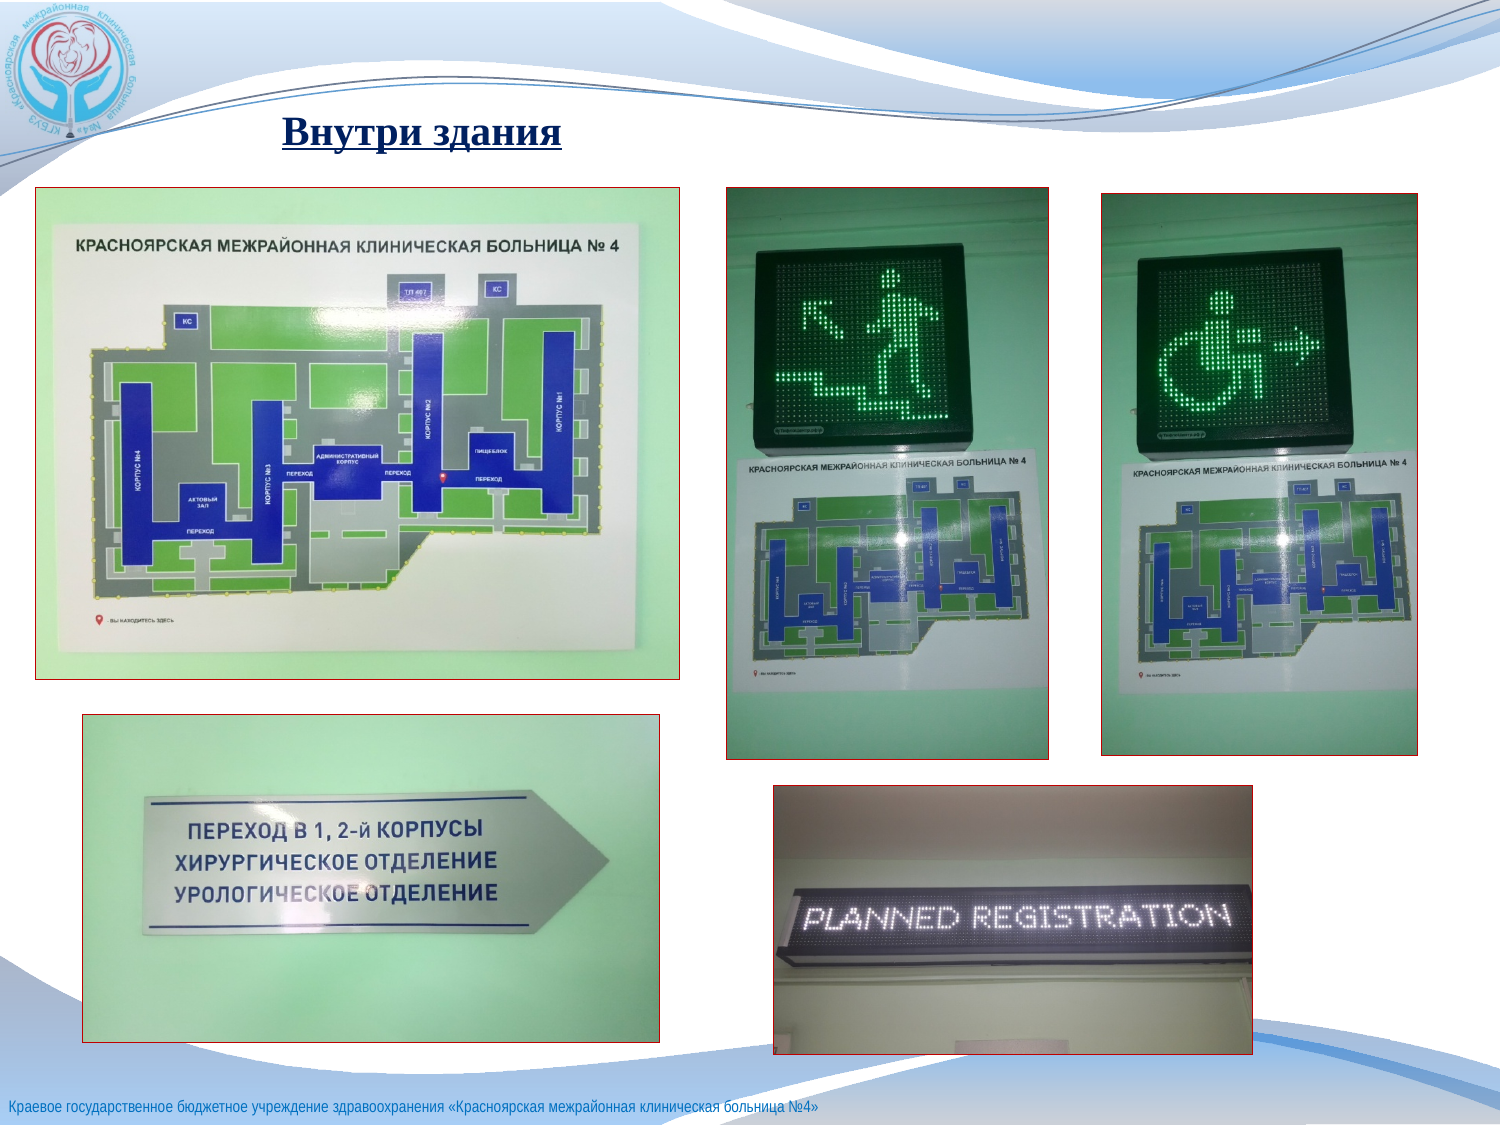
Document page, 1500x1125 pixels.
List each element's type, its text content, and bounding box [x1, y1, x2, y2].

picture [113, 116, 136, 128]
picture [81, 714, 661, 1044]
picture [726, 187, 1049, 760]
title Внутри здания [152, 93, 692, 164]
picture [773, 784, 1253, 1055]
picture [93, 127, 136, 138]
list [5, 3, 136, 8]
picture [34, 187, 680, 680]
picture [1101, 193, 1419, 757]
